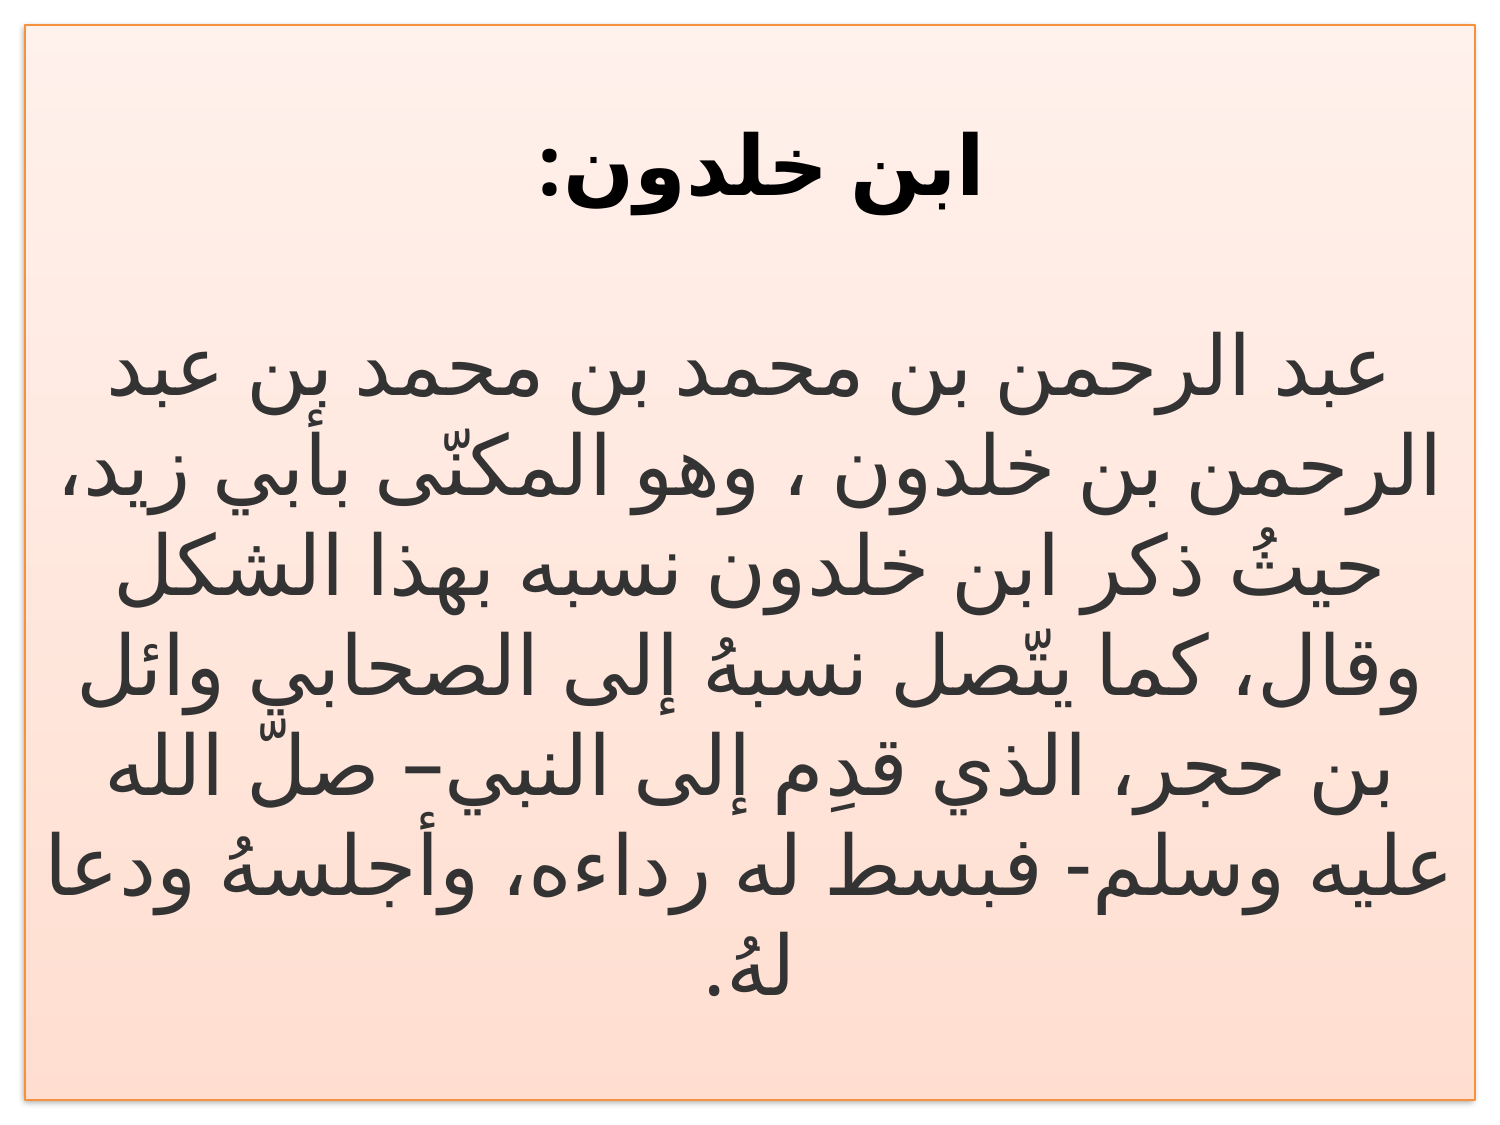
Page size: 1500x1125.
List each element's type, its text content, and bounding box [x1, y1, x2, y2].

title ابن خلدون: عبد الرحمن بن محمد بن محمد بن عبد الرحمن بن خلدون ، وهو المكنّى بأبي زيد، حيثُ ذكر ابن خلدون نسبه بهذا الشكل وقال، كما يتّصل نسبهُ إلى الصحابي وائل بن حجر، الذي قدِم إلى النبي– صلّ الله عليه وسلم- فبسط له رداءه، وأجلسهُ ودعا لهُ. [24, 24, 1476, 1101]
